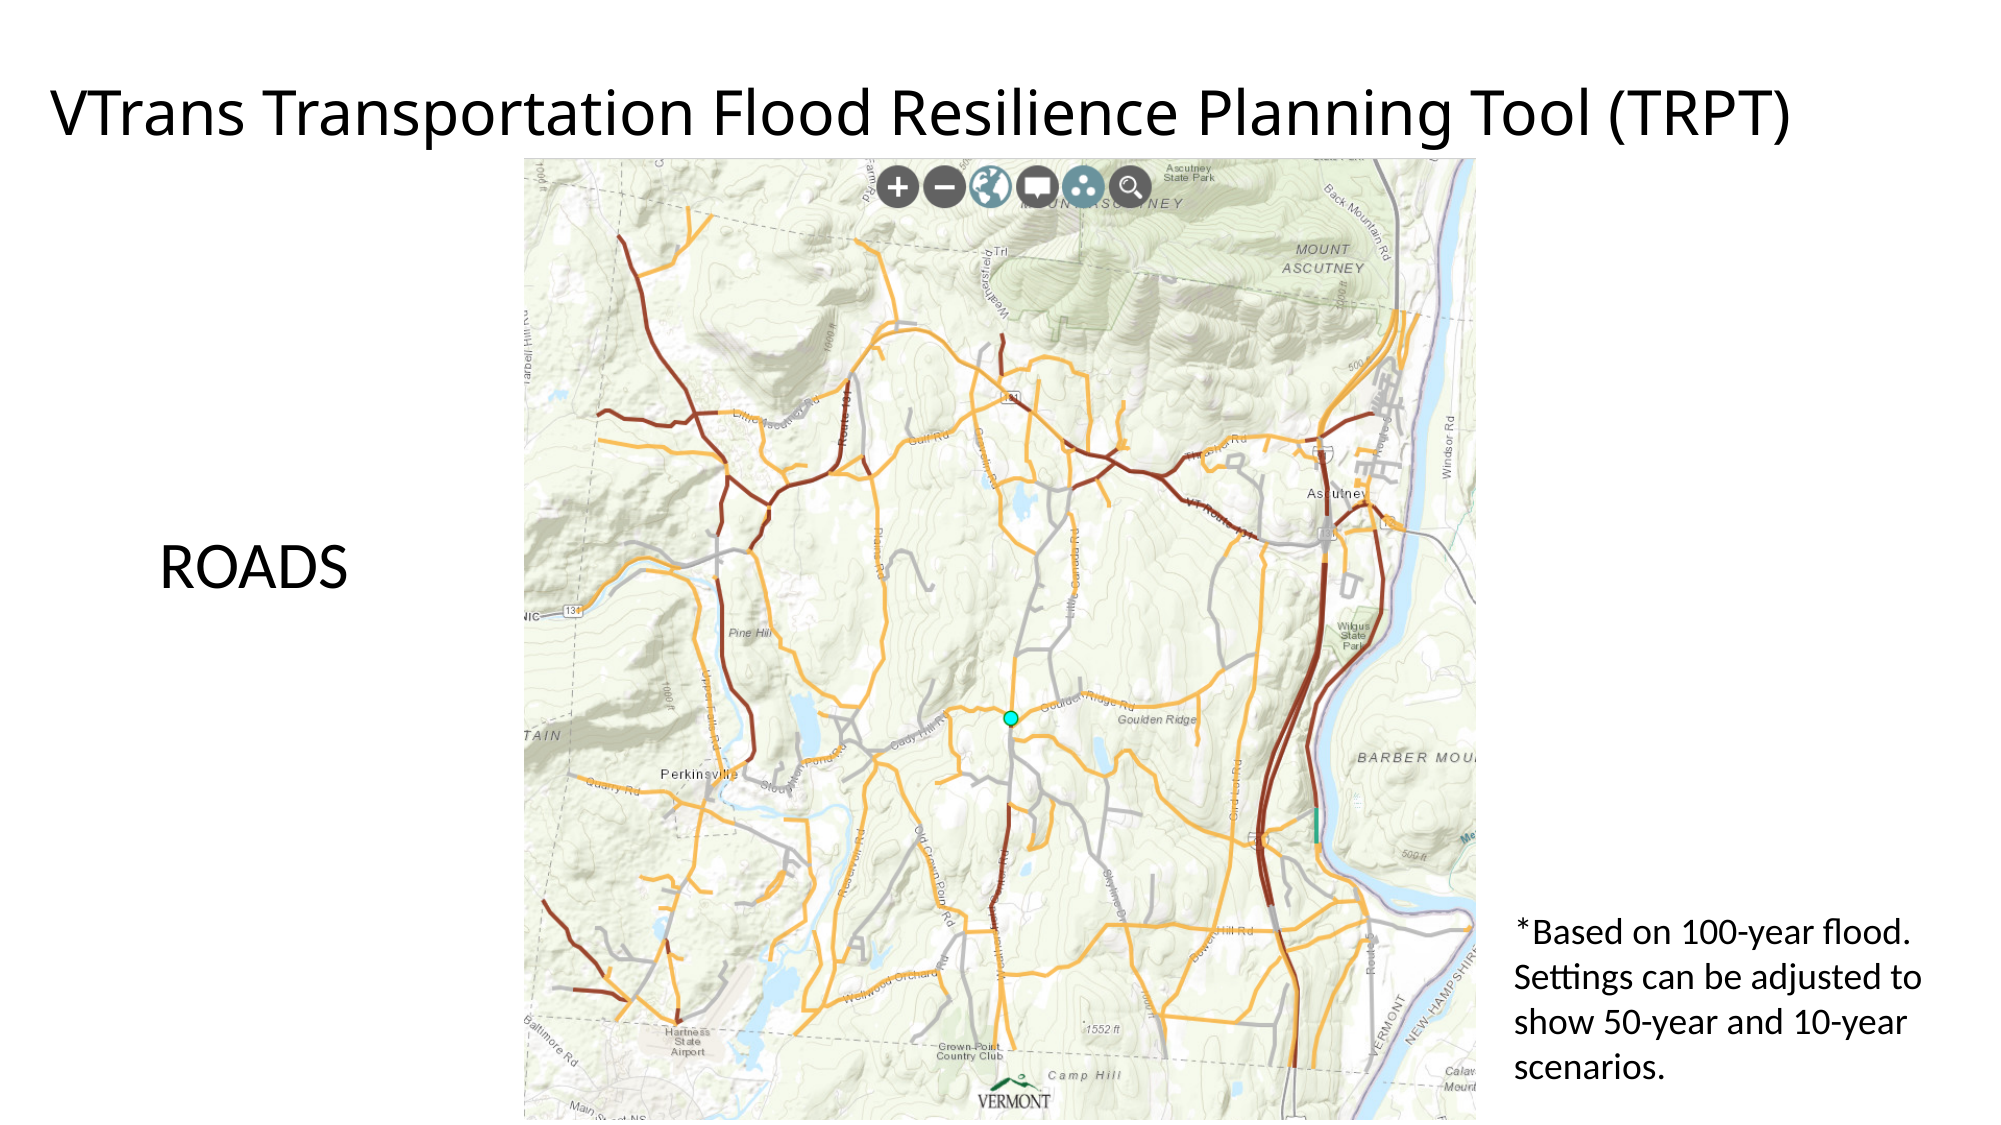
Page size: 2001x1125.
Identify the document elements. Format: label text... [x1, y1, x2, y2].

text_box *Based on 100-year flood. Settings can be adjusted to show 50-year and 10-year scenarios. [1499, 899, 1951, 1094]
picture [524, 156, 1476, 1120]
text_box ROADS [145, 514, 524, 610]
title VTrans Transportation Flood Resilience Planning Tool (TRPT) [34, 28, 1974, 157]
